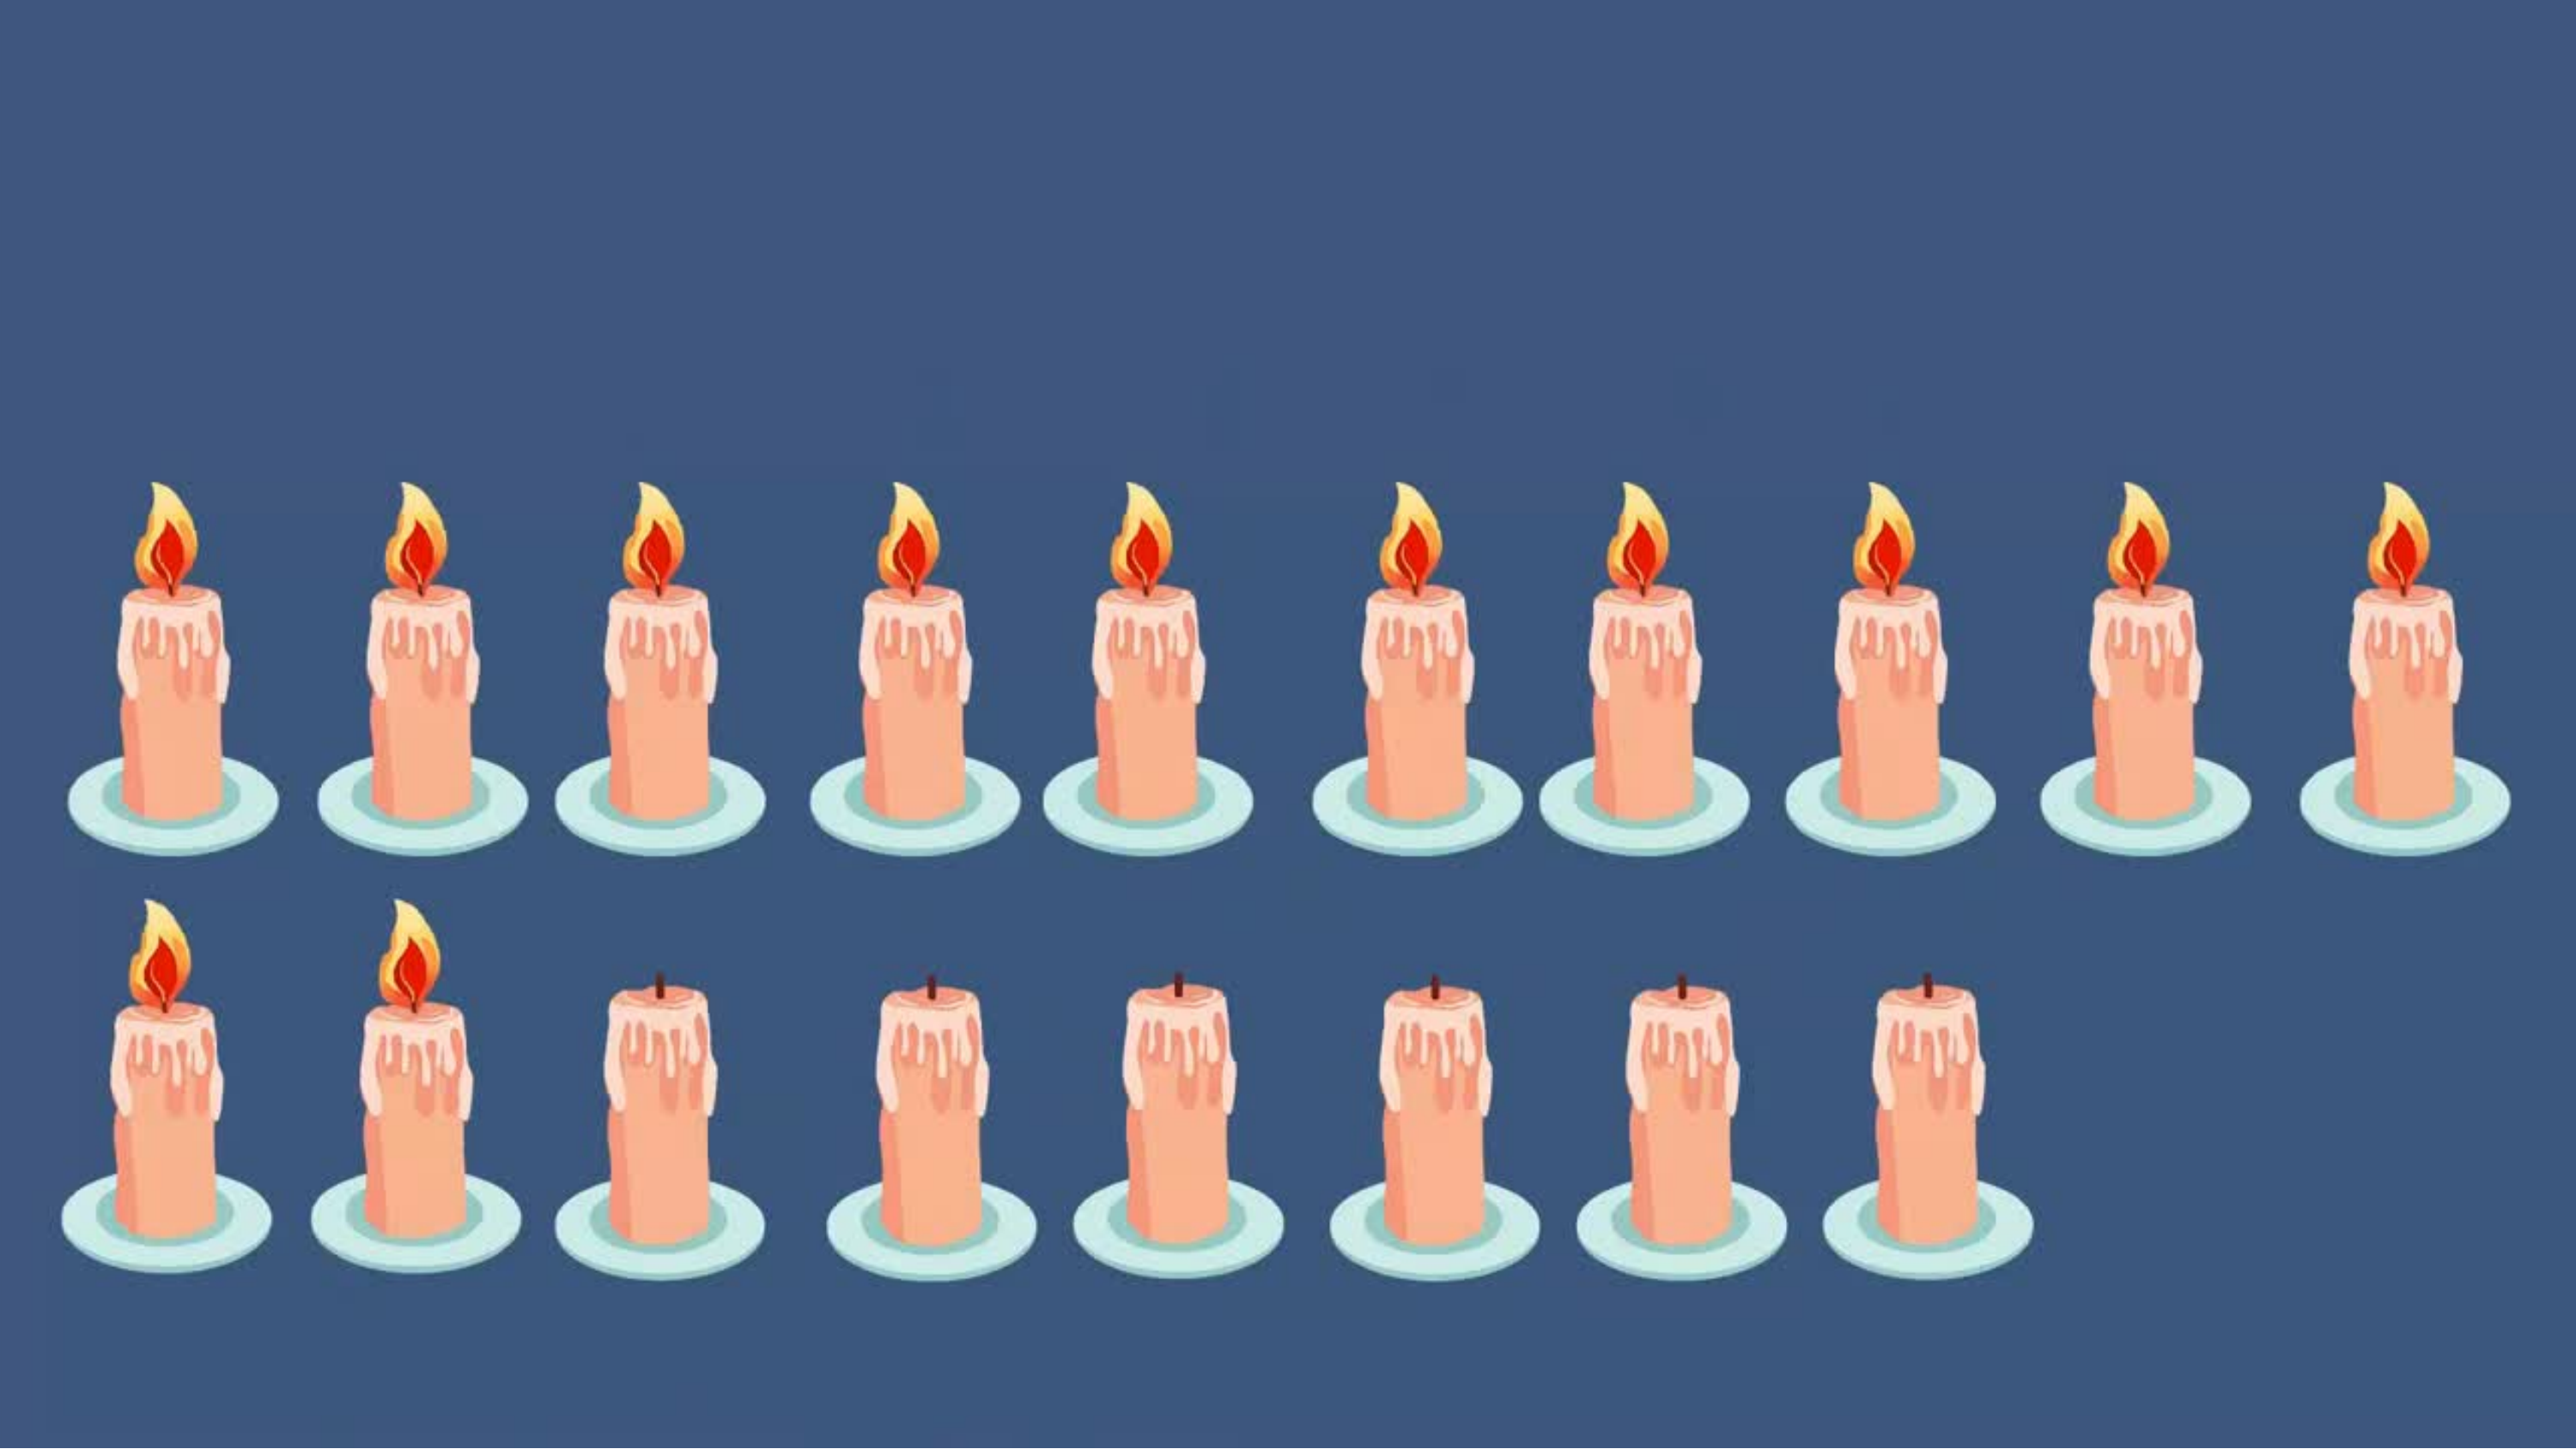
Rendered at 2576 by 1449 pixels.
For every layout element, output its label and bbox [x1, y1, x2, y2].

text_box [0, 0, 2576, 1449]
